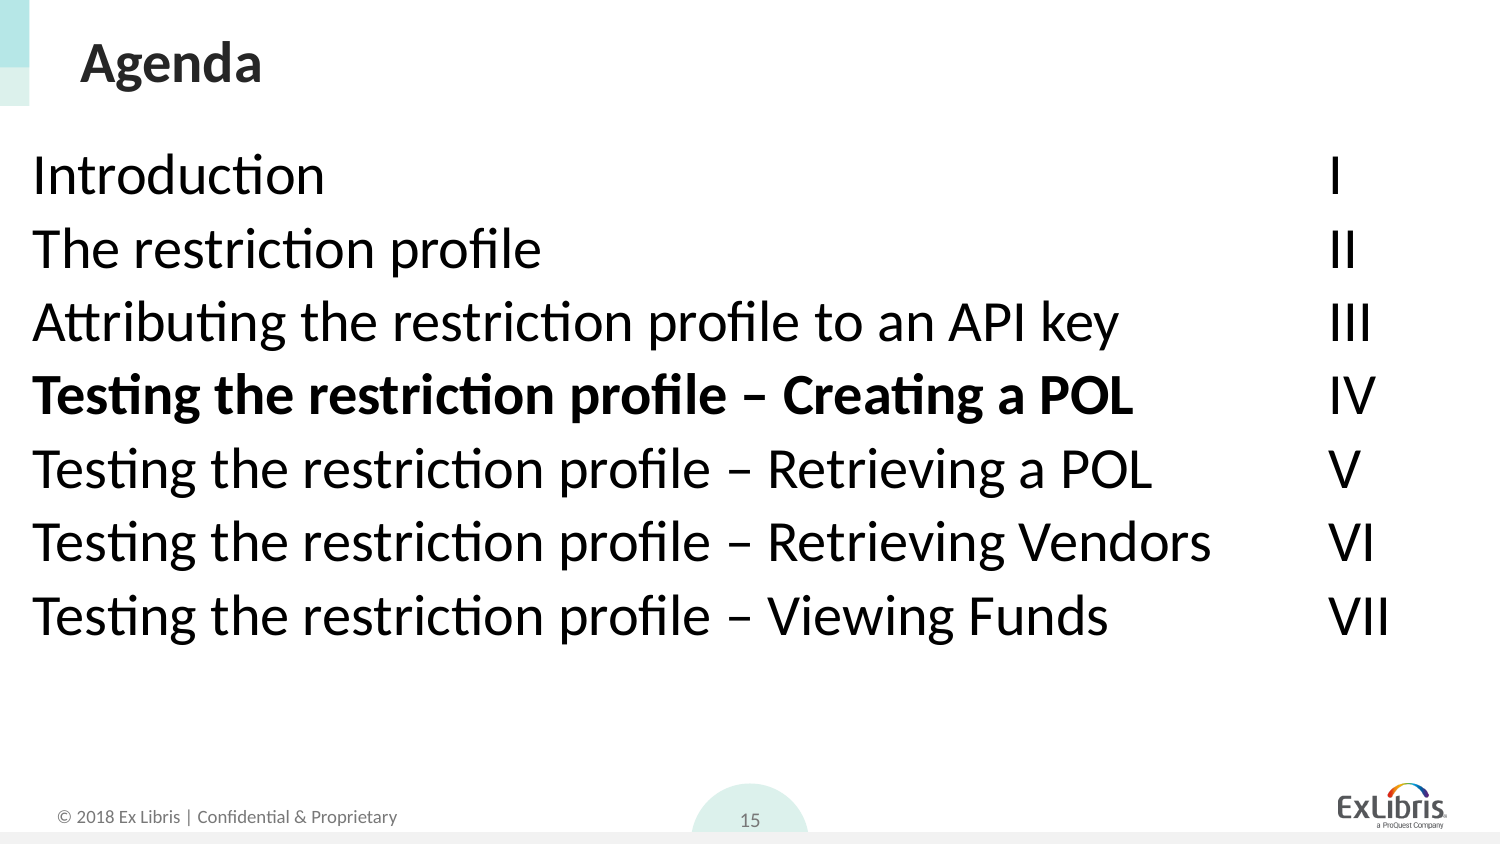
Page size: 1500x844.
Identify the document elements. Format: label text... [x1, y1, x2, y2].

table_header I [1314, 144, 1441, 217]
table_header Introduction [18, 144, 1314, 217]
table_cell Testing the restriction profile – Retrieving Vendors [18, 510, 1314, 584]
slide_number 15 [705, 789, 795, 844]
title Agenda [64, 11, 1447, 107]
table_cell Attributing the restriction profile to an API key [18, 290, 1314, 364]
table_cell Testing the restriction profile – Retrieving a POL [18, 437, 1314, 510]
table_cell V [1314, 437, 1441, 510]
picture [1338, 783, 1447, 829]
table_cell II [1314, 217, 1441, 290]
table_cell VII [1314, 584, 1441, 657]
table_cell Testing the restriction profile – Viewing Funds [18, 584, 1314, 657]
table_cell III [1314, 290, 1441, 364]
table_cell IV [1314, 364, 1441, 437]
table_cell The restriction profile [18, 217, 1314, 290]
table_cell VI [1314, 510, 1441, 584]
table_cell Testing the restriction profile – Creating a POL [18, 364, 1314, 437]
